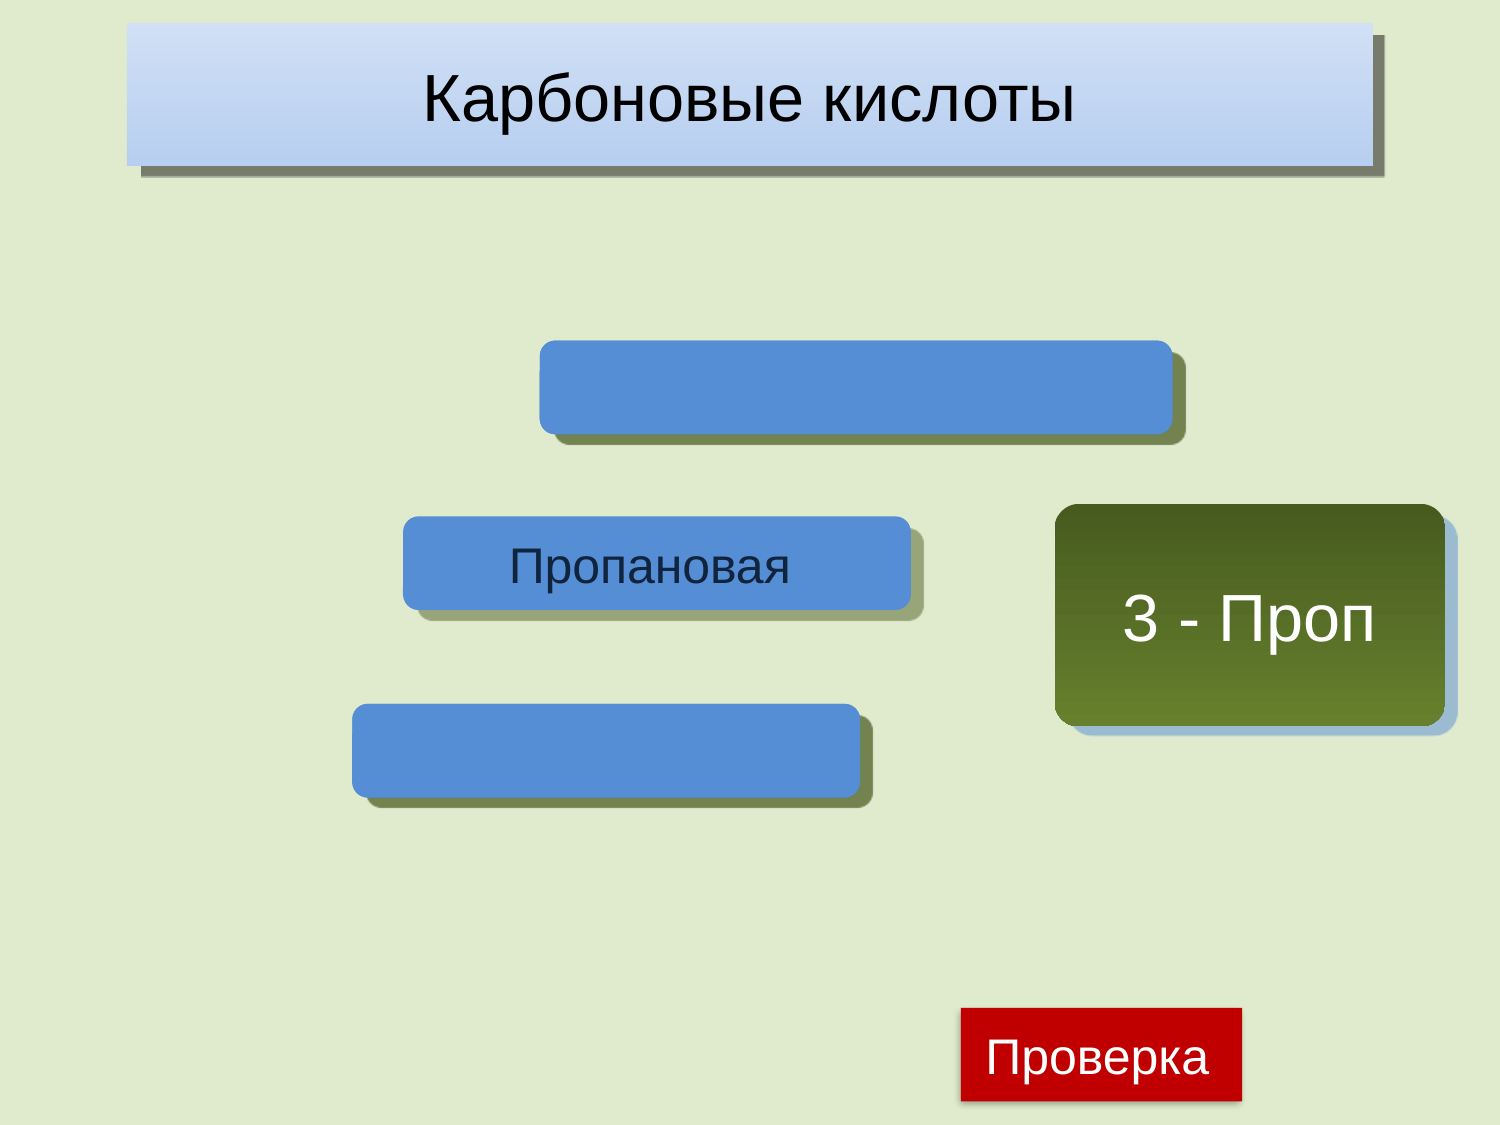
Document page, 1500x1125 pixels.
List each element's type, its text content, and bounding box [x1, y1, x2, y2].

text_box [537, 338, 1175, 437]
text_box [350, 701, 863, 800]
text_box Пропановая [400, 514, 914, 613]
text_box Карбоновые кислоты [126, 23, 1373, 166]
text_box Проверка [959, 1006, 1244, 1104]
text_box 3 - Проп [1052, 501, 1448, 729]
